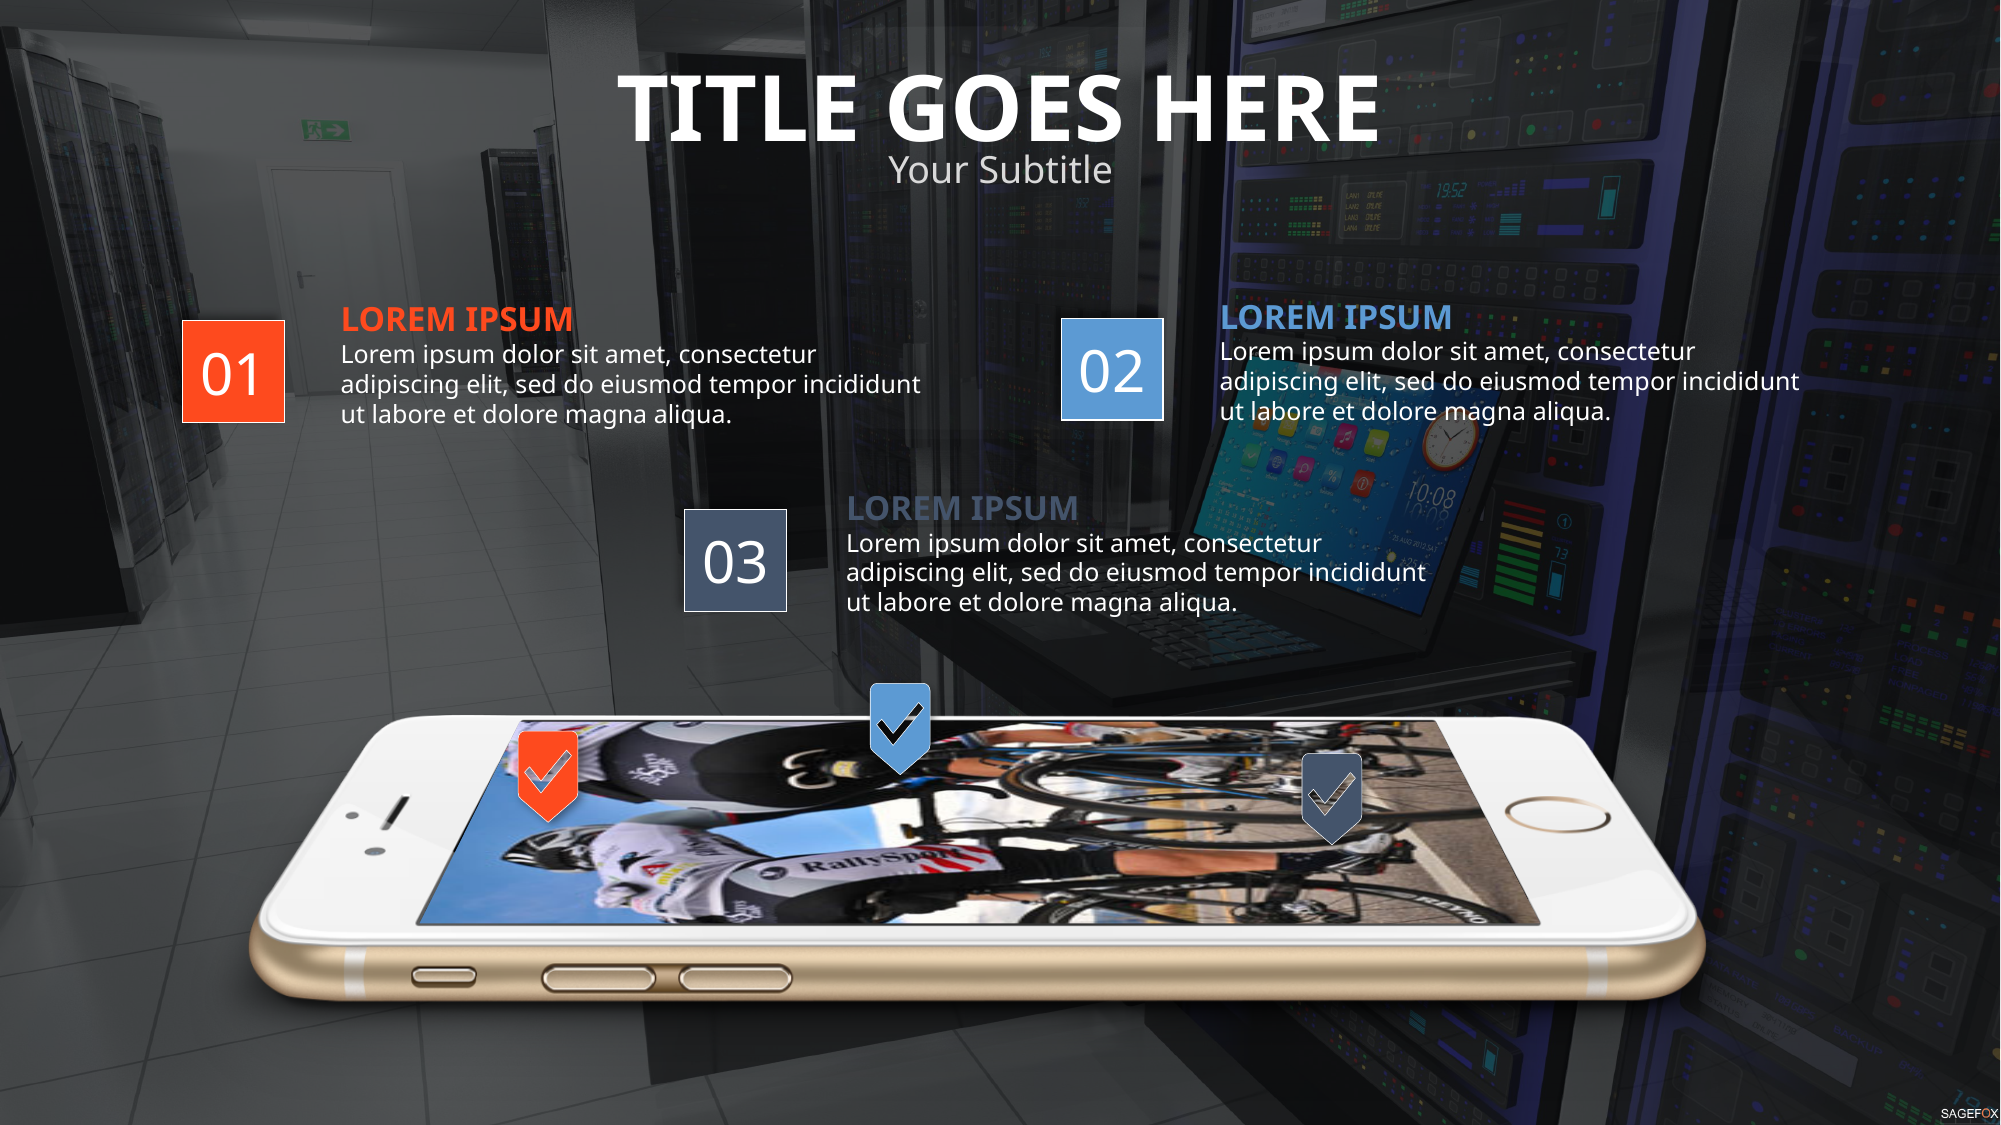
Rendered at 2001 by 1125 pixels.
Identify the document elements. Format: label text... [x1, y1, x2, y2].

text_box 03 [683, 508, 787, 560]
text_box 01 [181, 320, 285, 424]
text_box LOREM IPSUM Lorem ipsum dolor sit amet, consectetur adipiscing elit, sed do eiusmod tempor incididunt ut labore et dolore magna aliqua. [836, 482, 1442, 560]
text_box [548, 42, 1452, 199]
picture [0, 0, 2001, 1125]
text_box LOREM IPSUM Lorem ipsum dolor sit amet, consectetur adipiscing elit, sed do eiusmod tempor incididunt ut labore et dolore magna aliqua. [330, 293, 937, 434]
text_box LOREM IPSUM Lorem ipsum dolor sit amet, consectetur adipiscing elit, sed do eiusmod tempor incididunt ut labore et dolore magna aliqua. [1209, 290, 1815, 431]
text_box 02 [1060, 317, 1164, 421]
